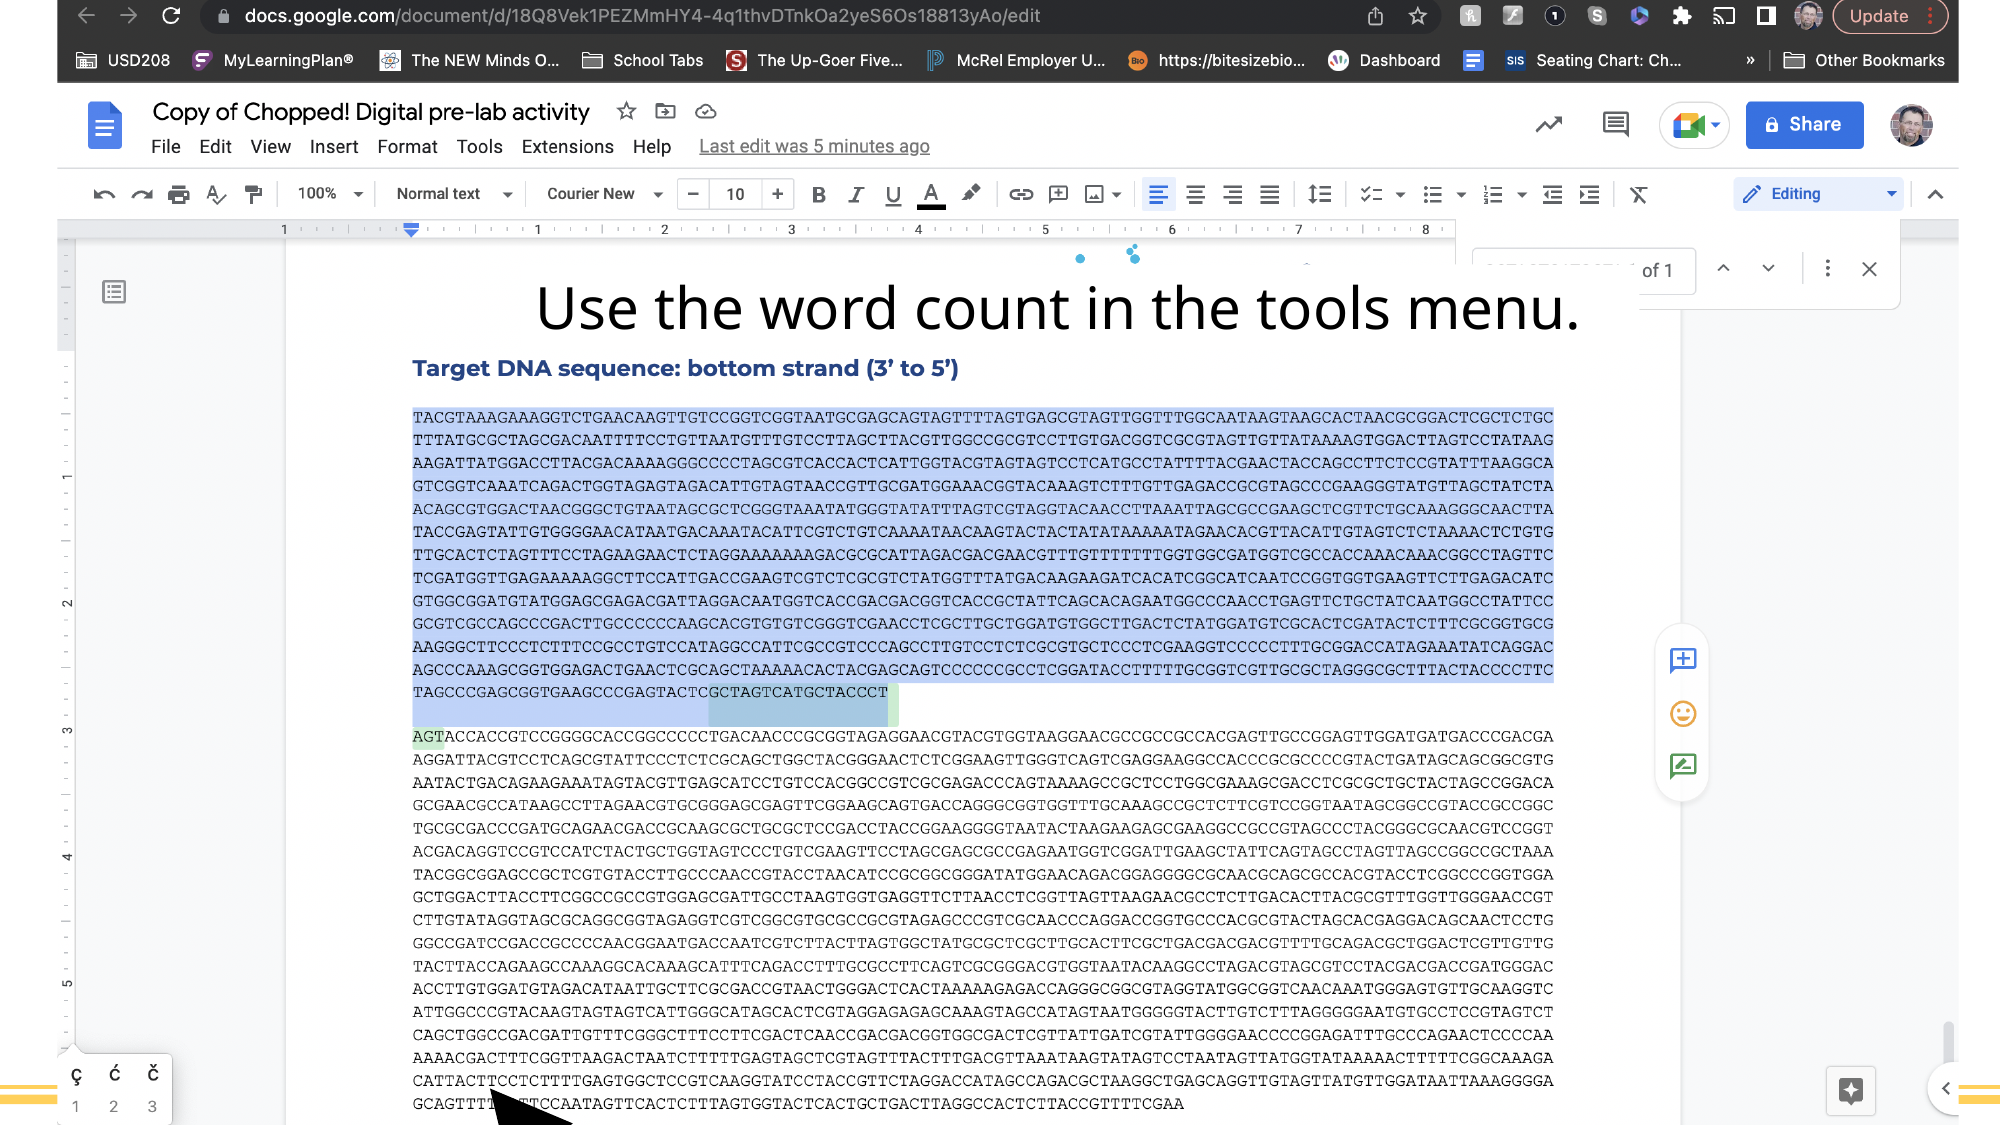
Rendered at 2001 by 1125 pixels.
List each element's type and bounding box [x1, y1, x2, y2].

list [57, 0, 1959, 1125]
